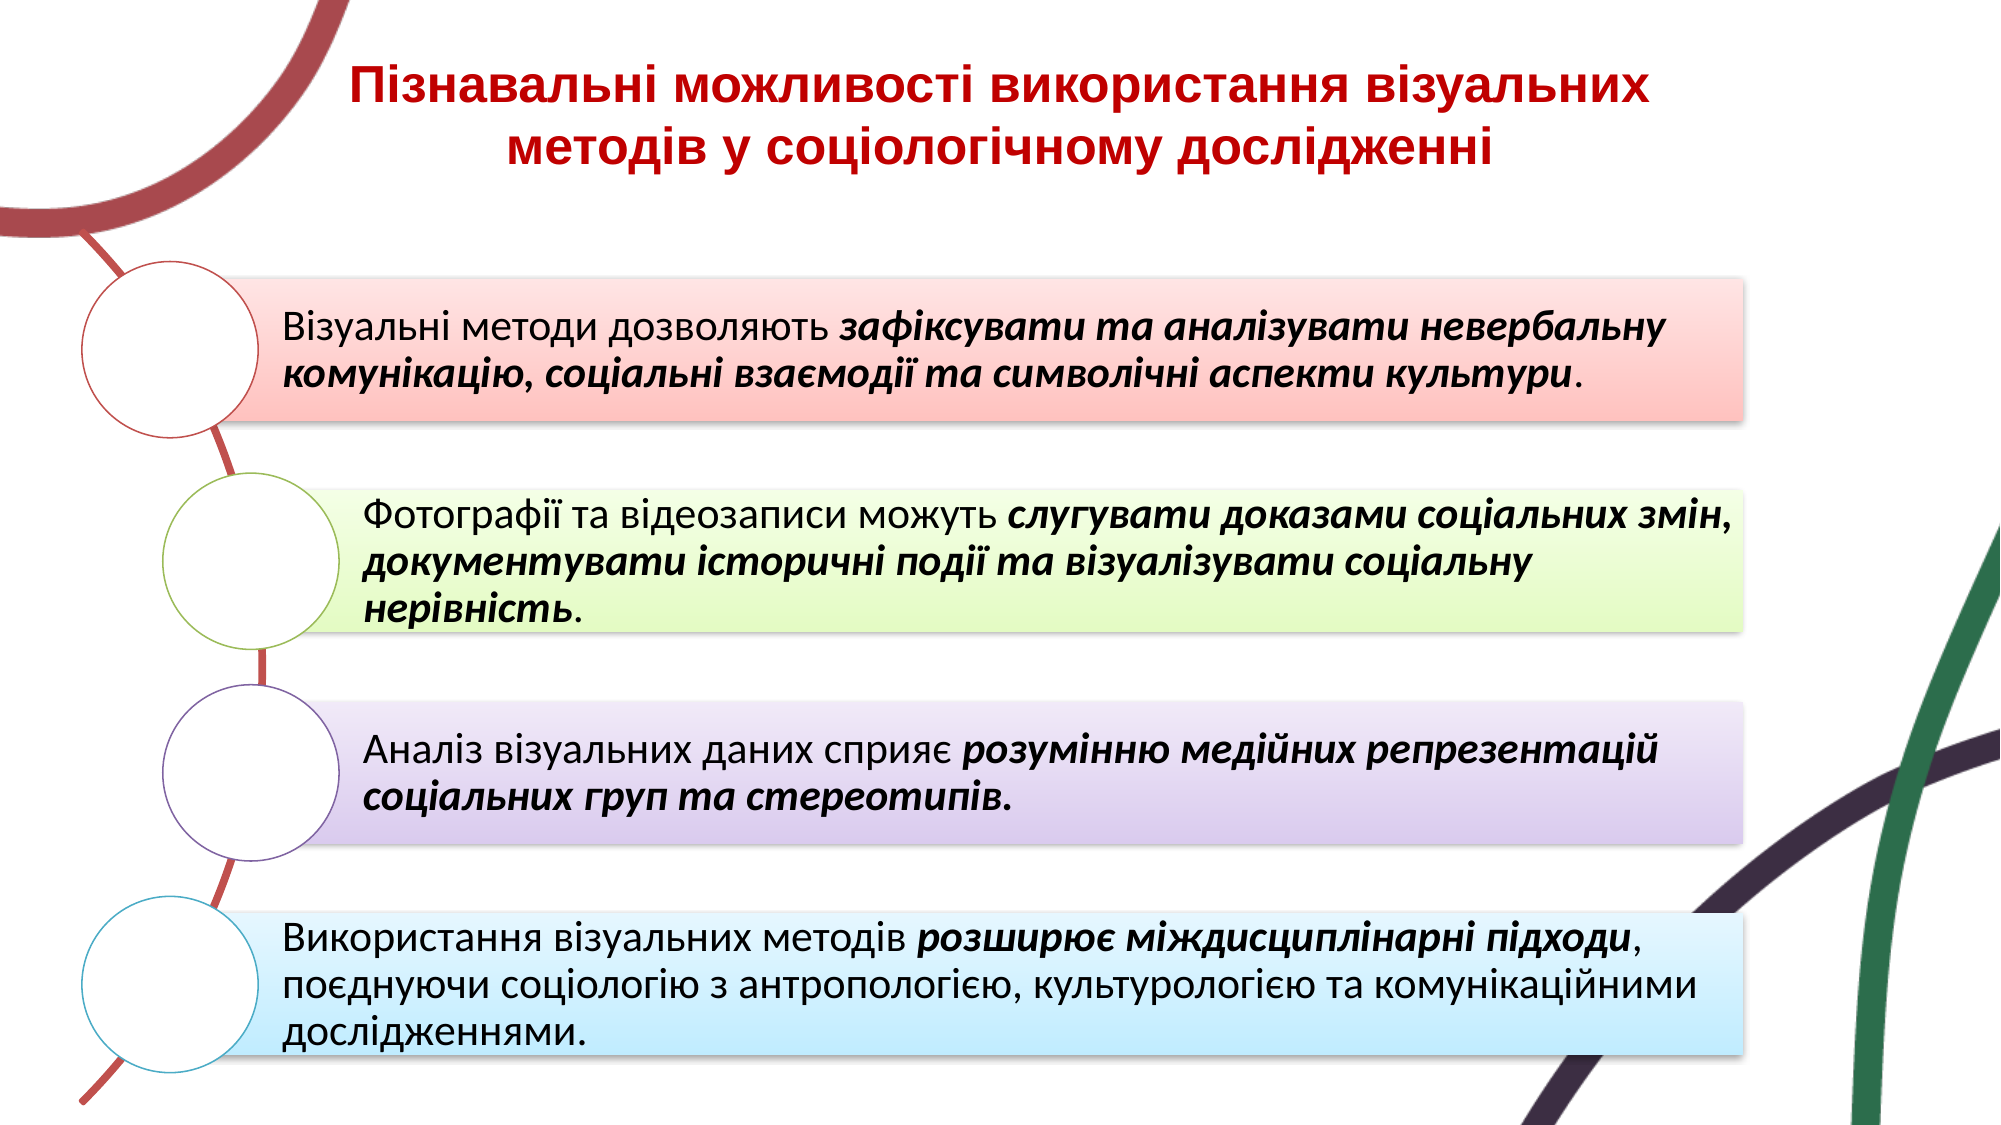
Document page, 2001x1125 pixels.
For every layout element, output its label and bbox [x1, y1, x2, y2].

text_box [66, 208, 1757, 1125]
picture [0, 0, 2000, 1125]
